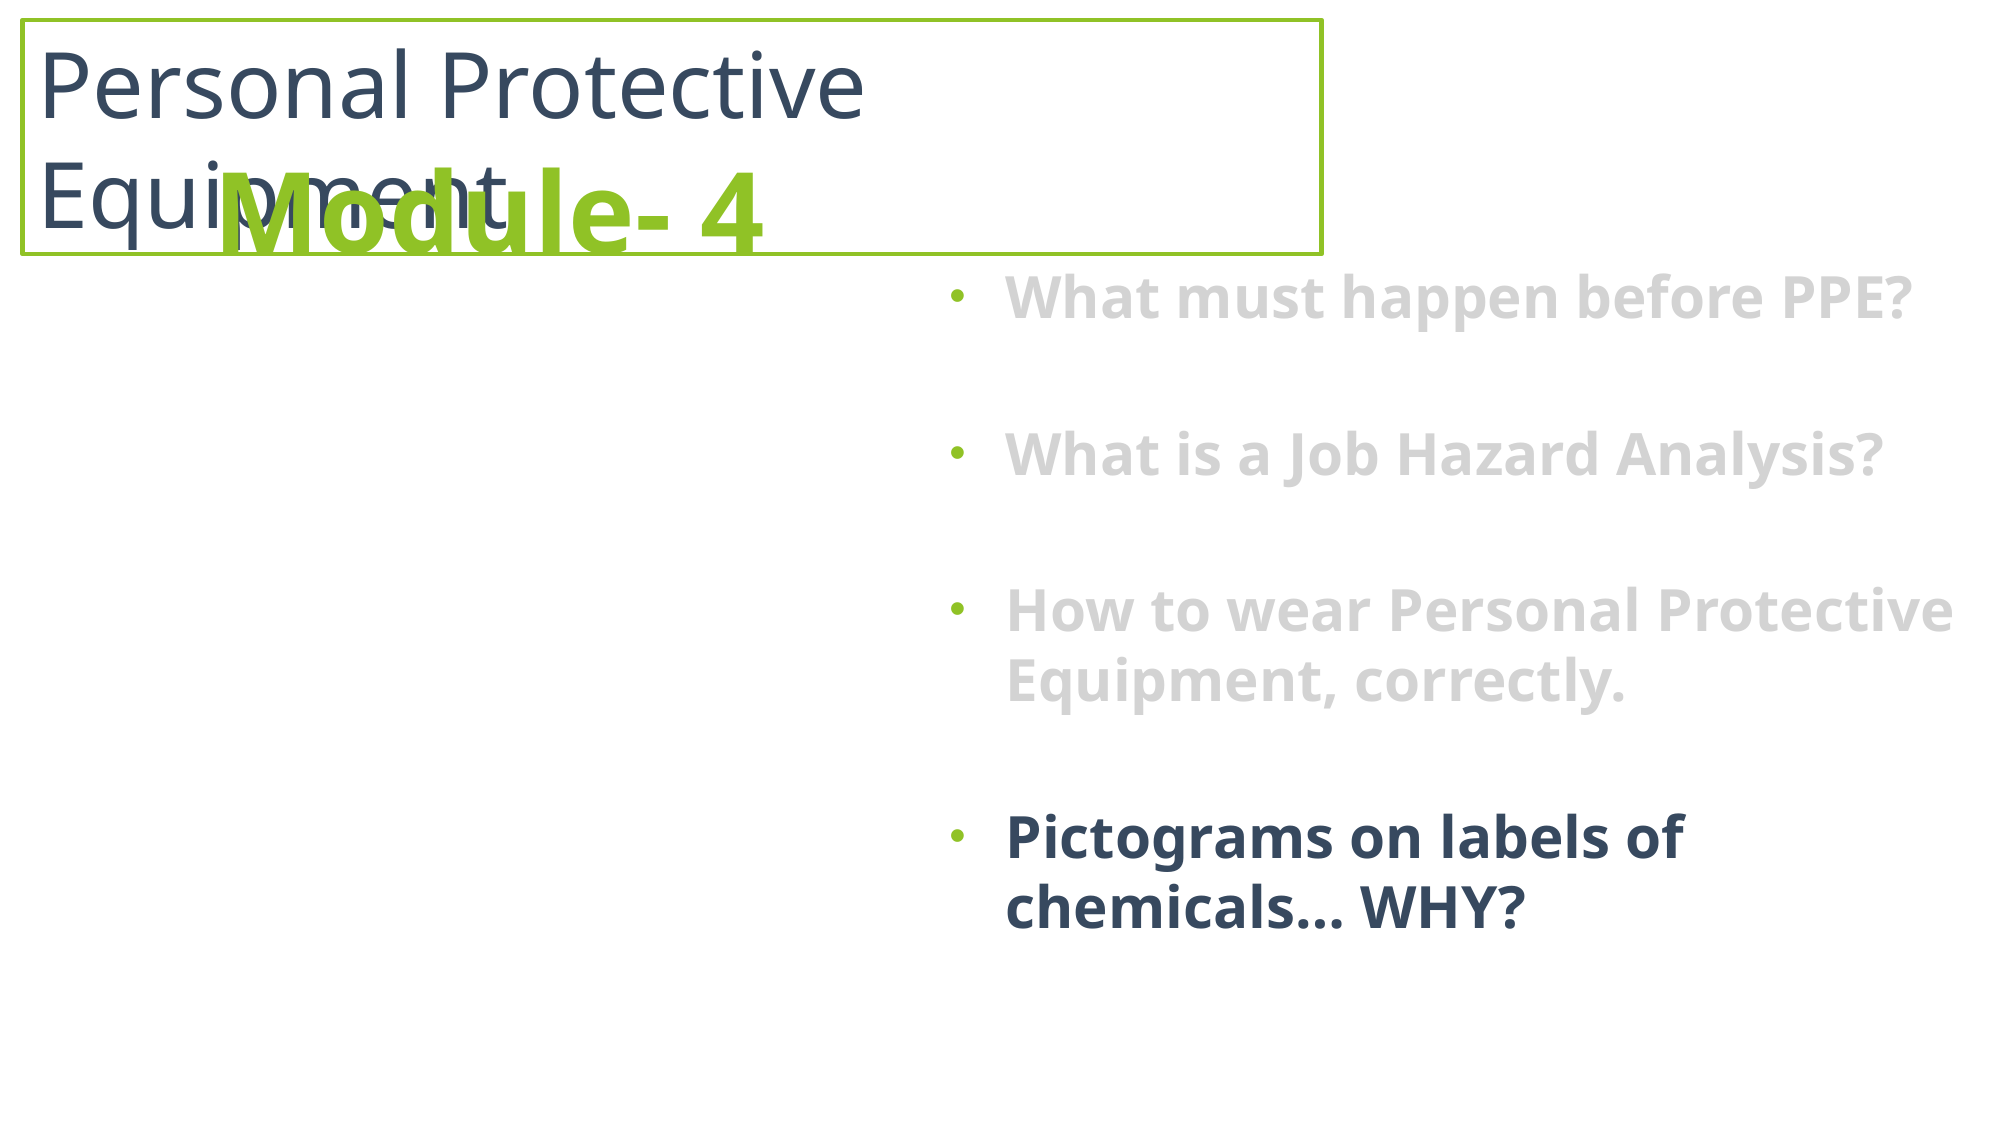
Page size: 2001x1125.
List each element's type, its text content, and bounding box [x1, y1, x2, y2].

title Module- 4 [111, 99, 1522, 317]
text_box Personal Protective Equipment [22, 19, 1322, 255]
list What must happen before PPE? What is a Job Hazard Analysis? How to wear Personal Protective Equipment, correctly. Pictograms on labels of chemicals… WHY? [934, 182, 2000, 1019]
